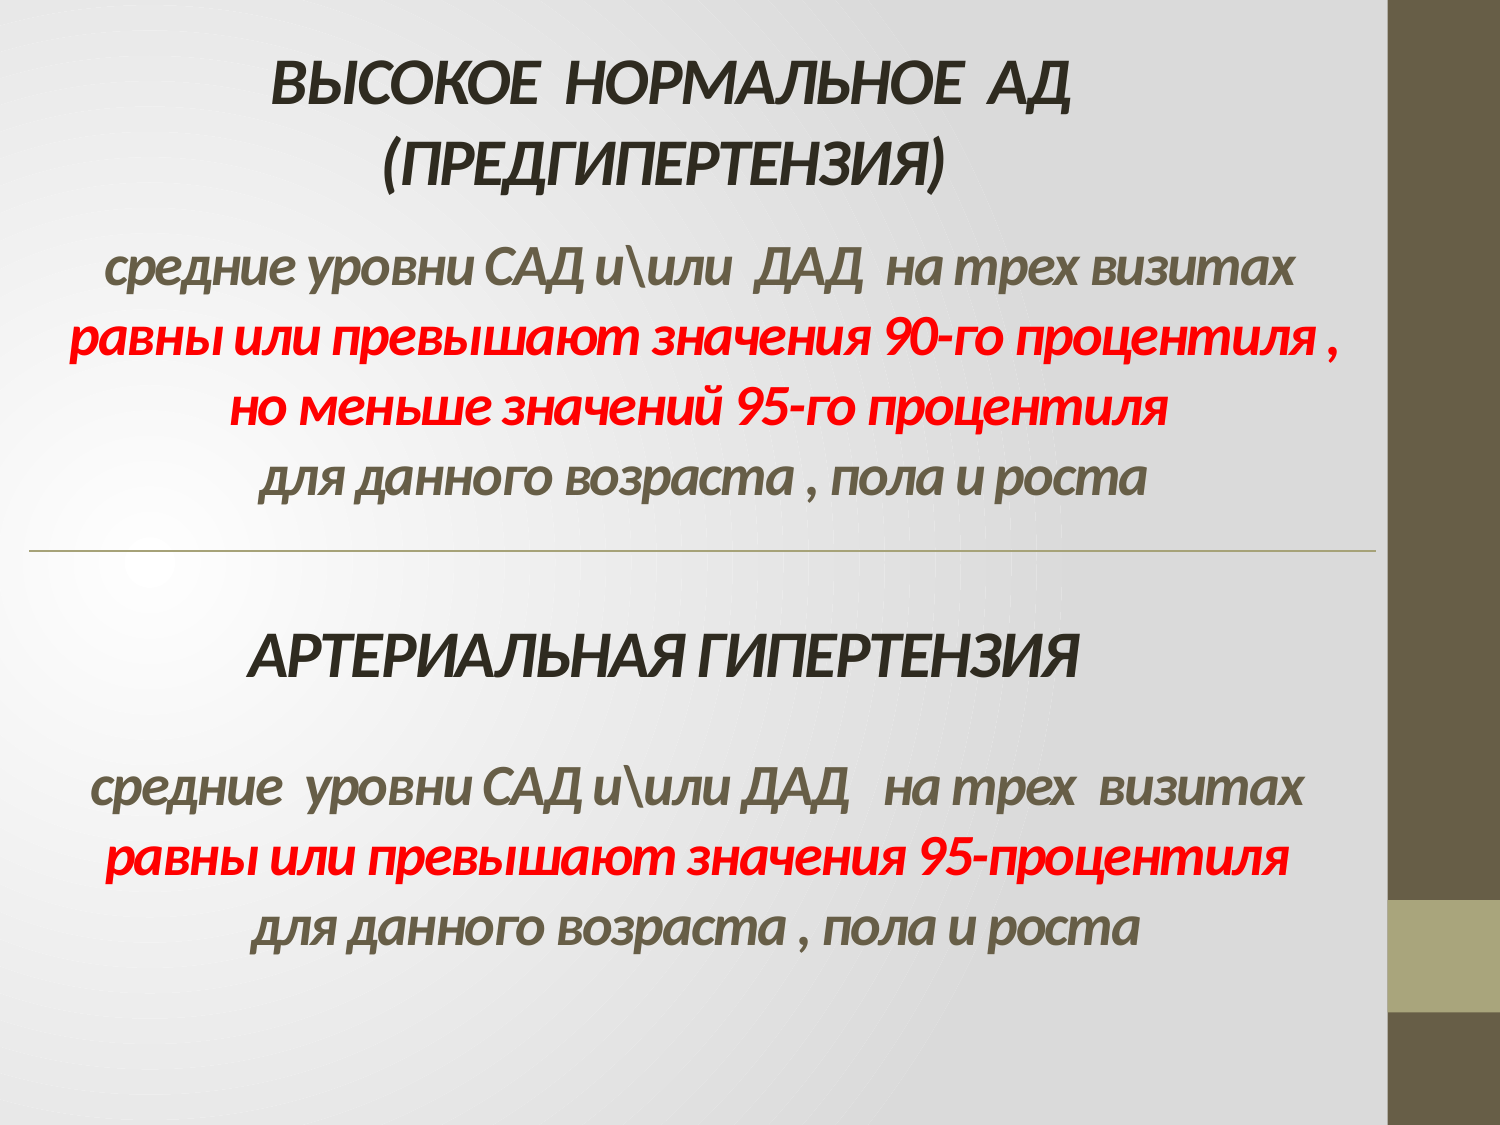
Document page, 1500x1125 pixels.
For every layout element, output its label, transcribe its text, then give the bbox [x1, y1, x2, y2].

title средние уровни САД и\или ДАД на трех визитах равны или превышают значения 90-го процентиля , но меньше значений 95-го процентиля для данного возраста , пола и роста [29, 207, 1380, 528]
text_box ВЫСОКОЕ НОРМАЛЬНОЕ АД (ПРЕДГИПЕРТЕНЗИЯ) [207, 30, 1134, 206]
text_box АРТЕРИАЛЬНАЯ ГИПЕРТЕНЗИЯ [162, 603, 1179, 698]
text_box средние уровни САД и\или ДАД на трех визитах равны или превышают значения 95-процентиля для данного возраста , пола и роста [53, 739, 1341, 965]
